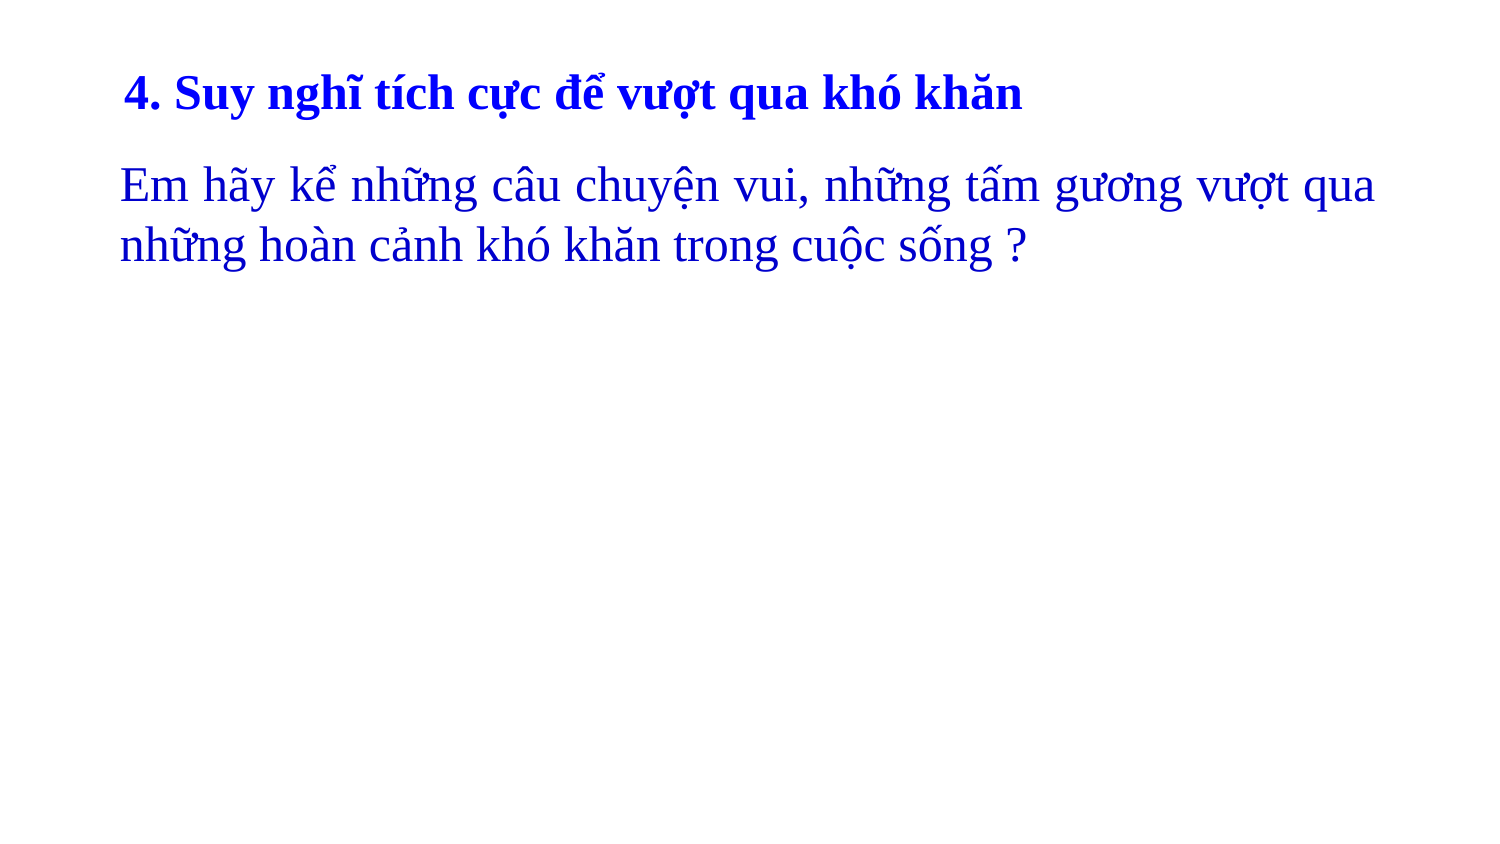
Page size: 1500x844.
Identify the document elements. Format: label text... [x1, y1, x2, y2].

text_box Em hãy kể những câu chuyện vui, những tấm gương vượt qua những hoàn cảnh khó khăn trong cuộc sống ? [105, 143, 1392, 279]
text_box 4. Suy nghĩ tích cực để vượt qua khó khăn [109, 51, 1039, 127]
